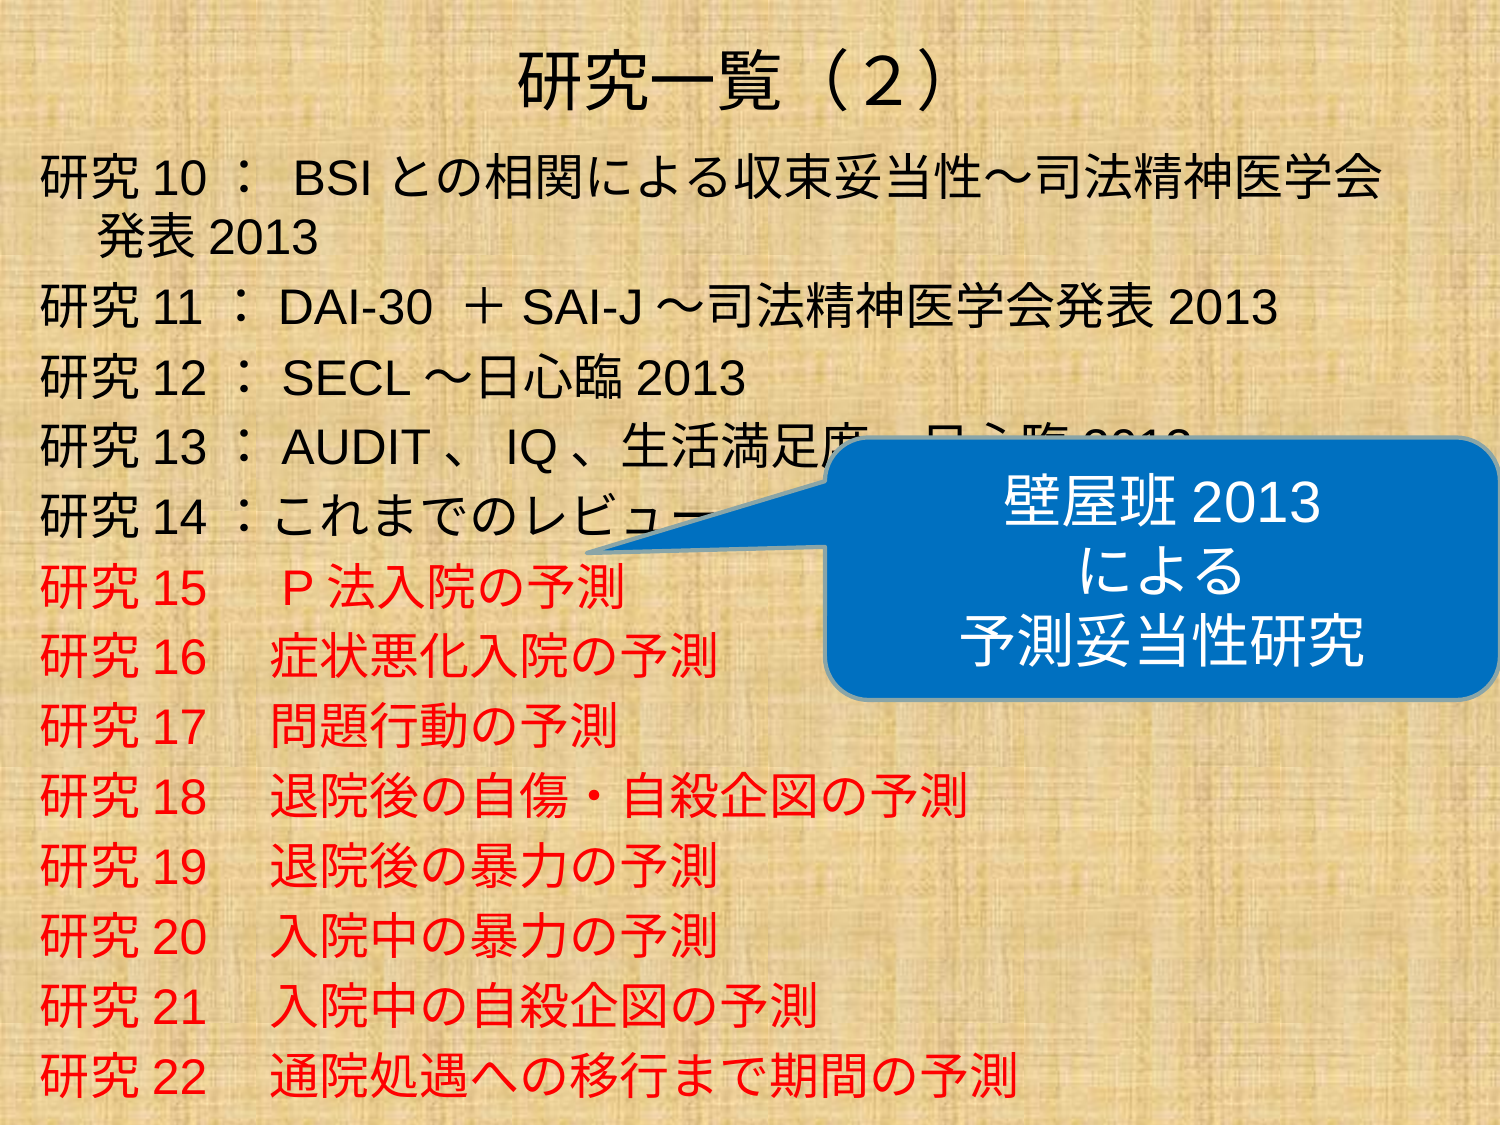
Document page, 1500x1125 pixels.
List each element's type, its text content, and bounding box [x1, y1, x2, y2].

list 研究10： BSIとの相関による収束妥当性～司法精神医学会発表2013 研究11：DAI-30 ＋SAI-J～司法精神医学会発表2013 研究12：SECL～日心臨2013 研究13：AUDIT、IQ、生活満足度～日心臨2013 研究14：これまでのレビュー 研究15 P法入院の予測 研究16 症状悪化入院の予測 研究17 問題行動の予測 研究18 退院後の自傷・自殺企図の予測 研究19 退院後の暴力の予測 研究20 入院中の暴力の予測 研究21 入院中の自殺企図の予測 研究22 通院処遇への移行まで期間の予測 [24, 137, 1426, 1006]
picture [0, 0, 1500, 1125]
text_box 壁屋班2013 による 予測妥当性研究 [584, 435, 1500, 703]
title 研究一覧（２） [74, 44, 1426, 113]
